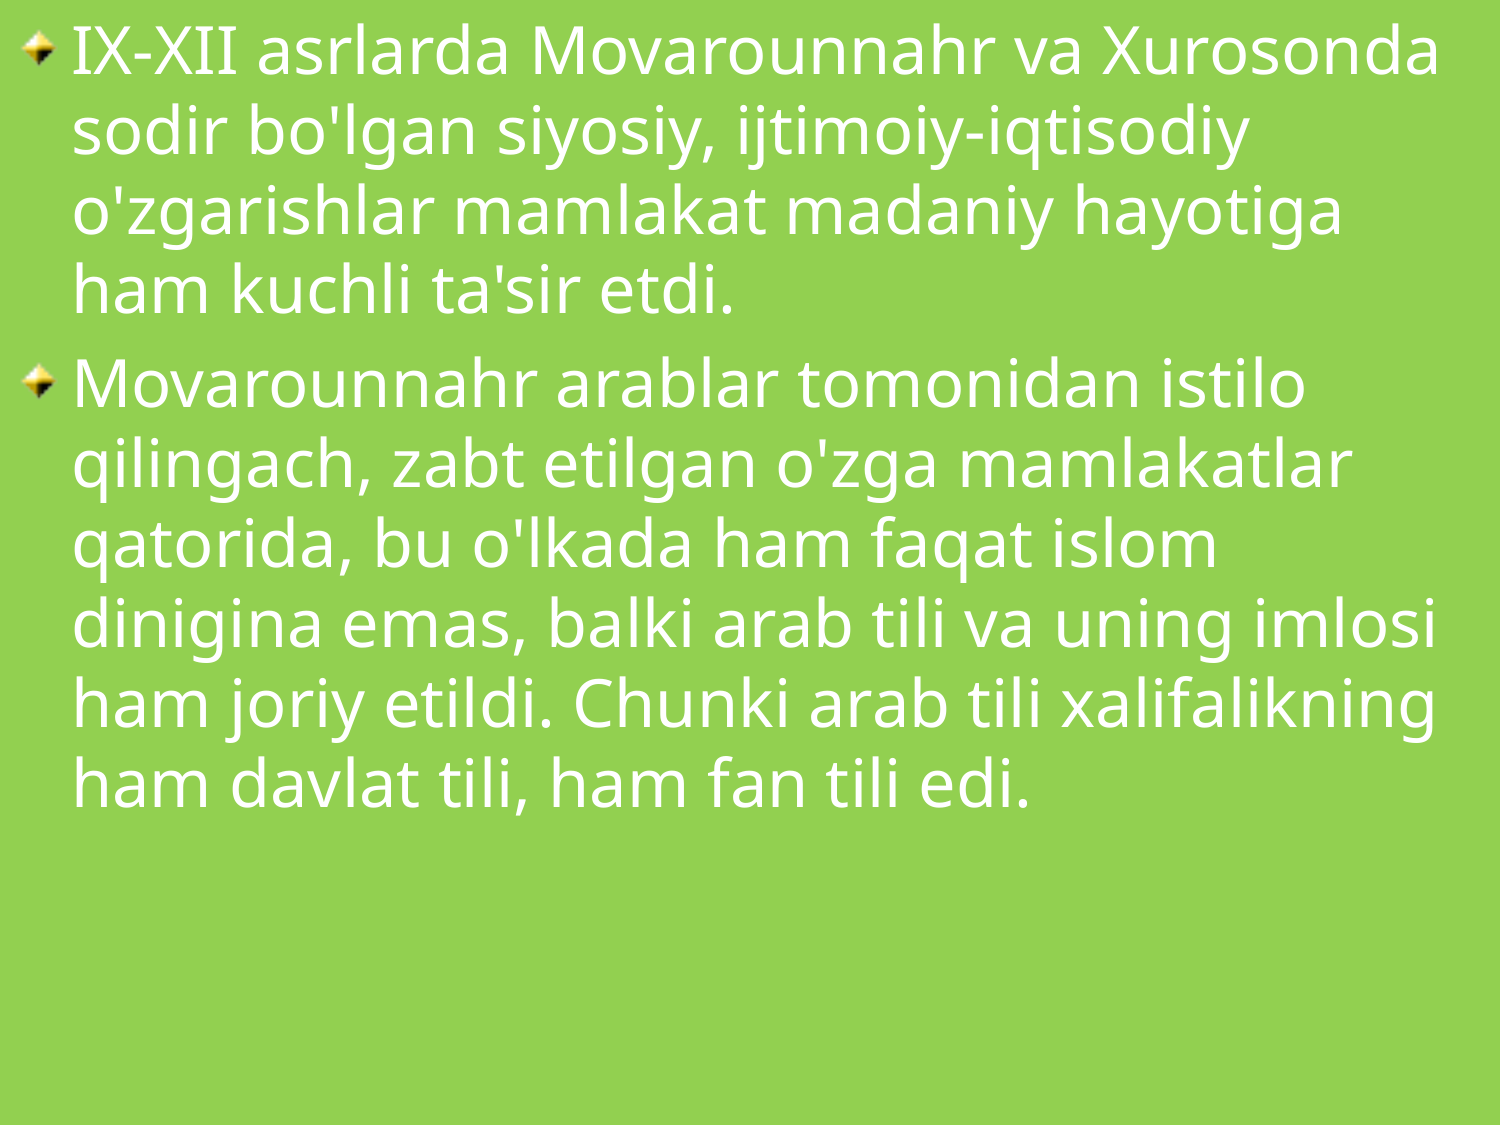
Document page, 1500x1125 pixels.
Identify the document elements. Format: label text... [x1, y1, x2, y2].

picture [15, 357, 62, 404]
picture [15, 24, 62, 71]
list IX-XII asrlarda Movarounnahr va Xurosonda sodir bo'lgan siyosiy, ijtimoiy-iqtisodiy o'zgarishlar mamlakat madaniy hayotiga ham kuchli ta'sir etdi. Movarounnahr arablar tomonidan istilo qilingach, zabt etilgan o'zga mamlakatlar qatorida, bu o'lkada ham faqat islom dinigina emas, balki arab tili va uning imlosi ham joriy etildi. Chunki arab tili xalifalikning ham davlat tili, ham fan tili edi. [0, 0, 1500, 1125]
